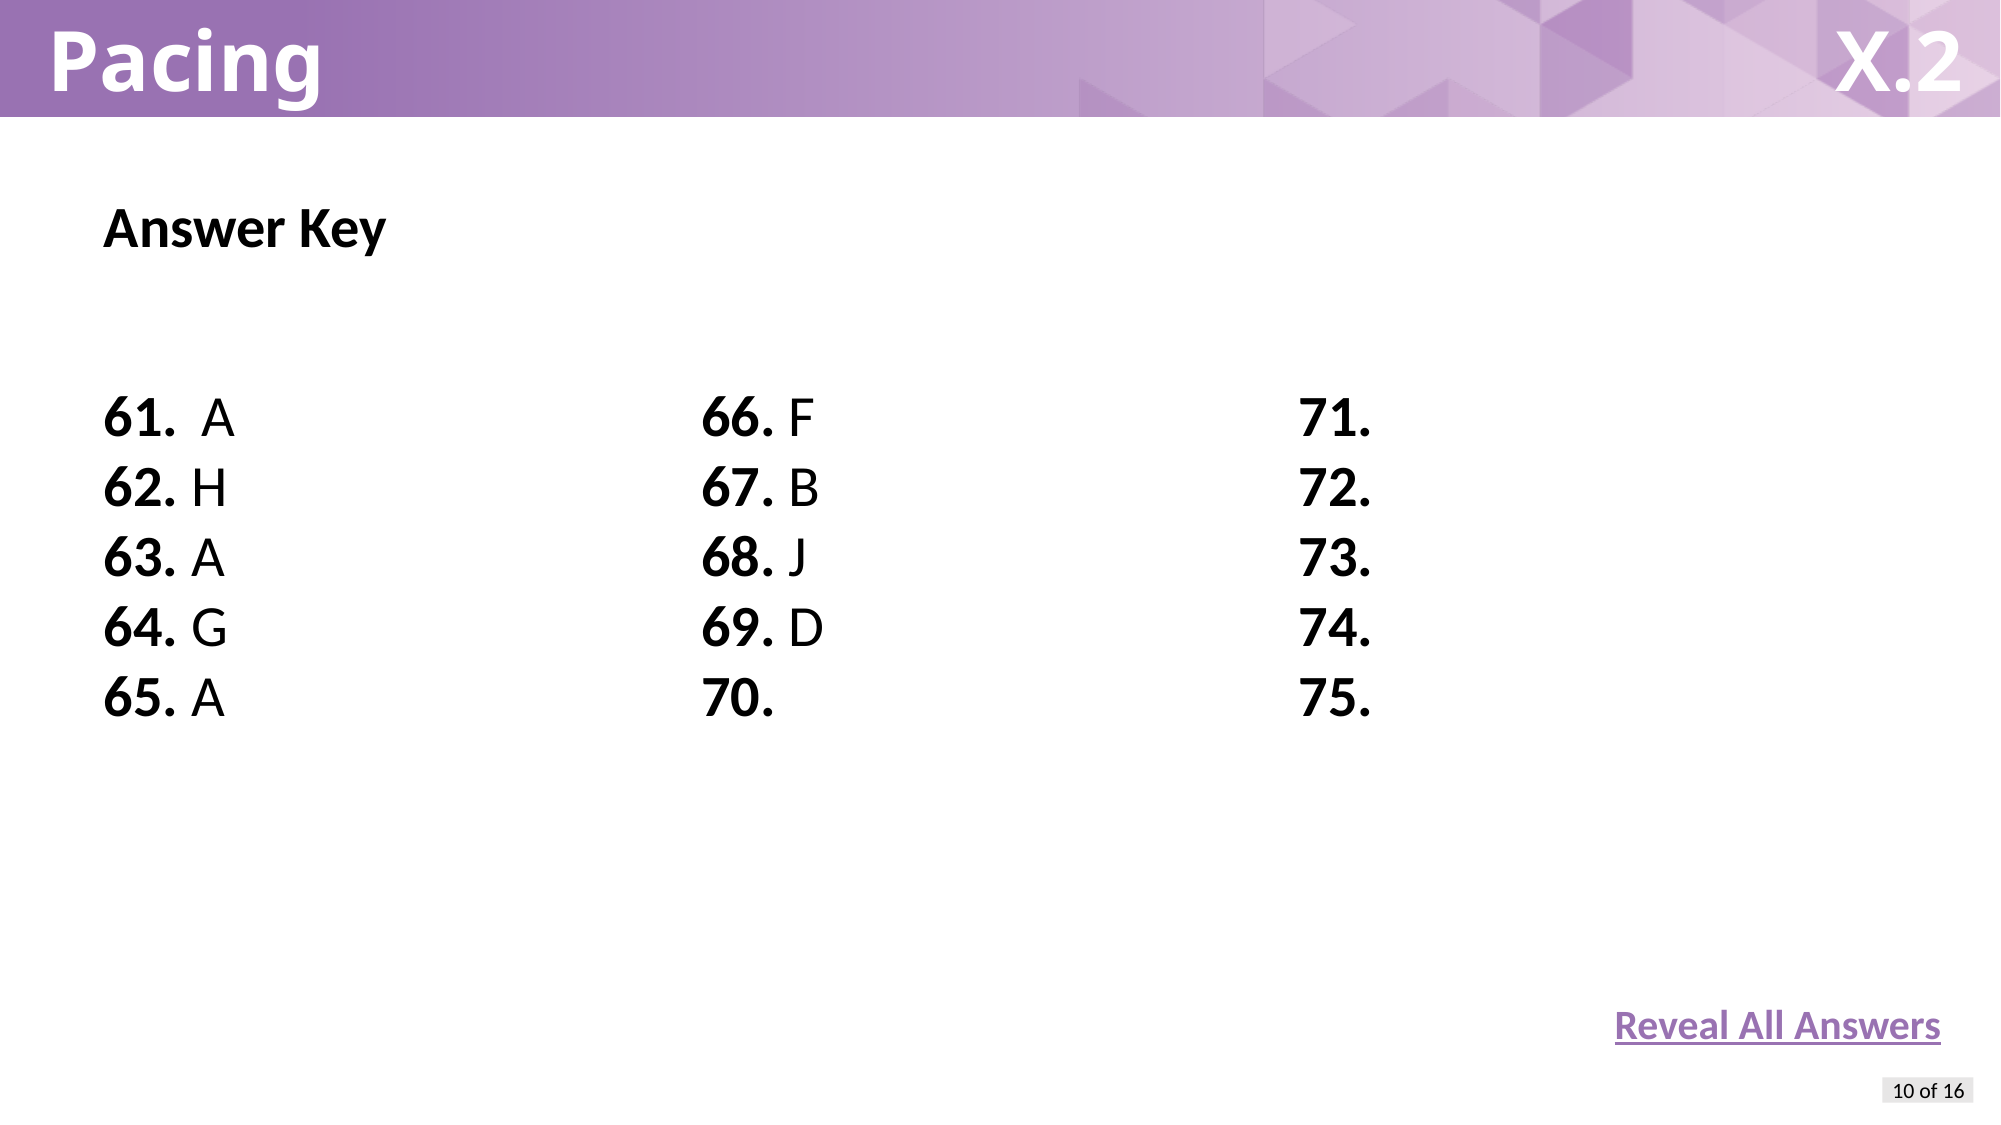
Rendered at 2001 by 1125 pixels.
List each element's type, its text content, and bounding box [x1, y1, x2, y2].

text_box [0, 0, 2000, 118]
text_box Pacing [32, 11, 720, 117]
text_box Reveal All Answers [1612, 990, 1957, 1047]
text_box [1876, 1076, 1981, 1104]
text_box A H A G A F B J D [88, 370, 1912, 784]
picture [989, 0, 2000, 117]
text_box Answer Key [88, 181, 1912, 267]
